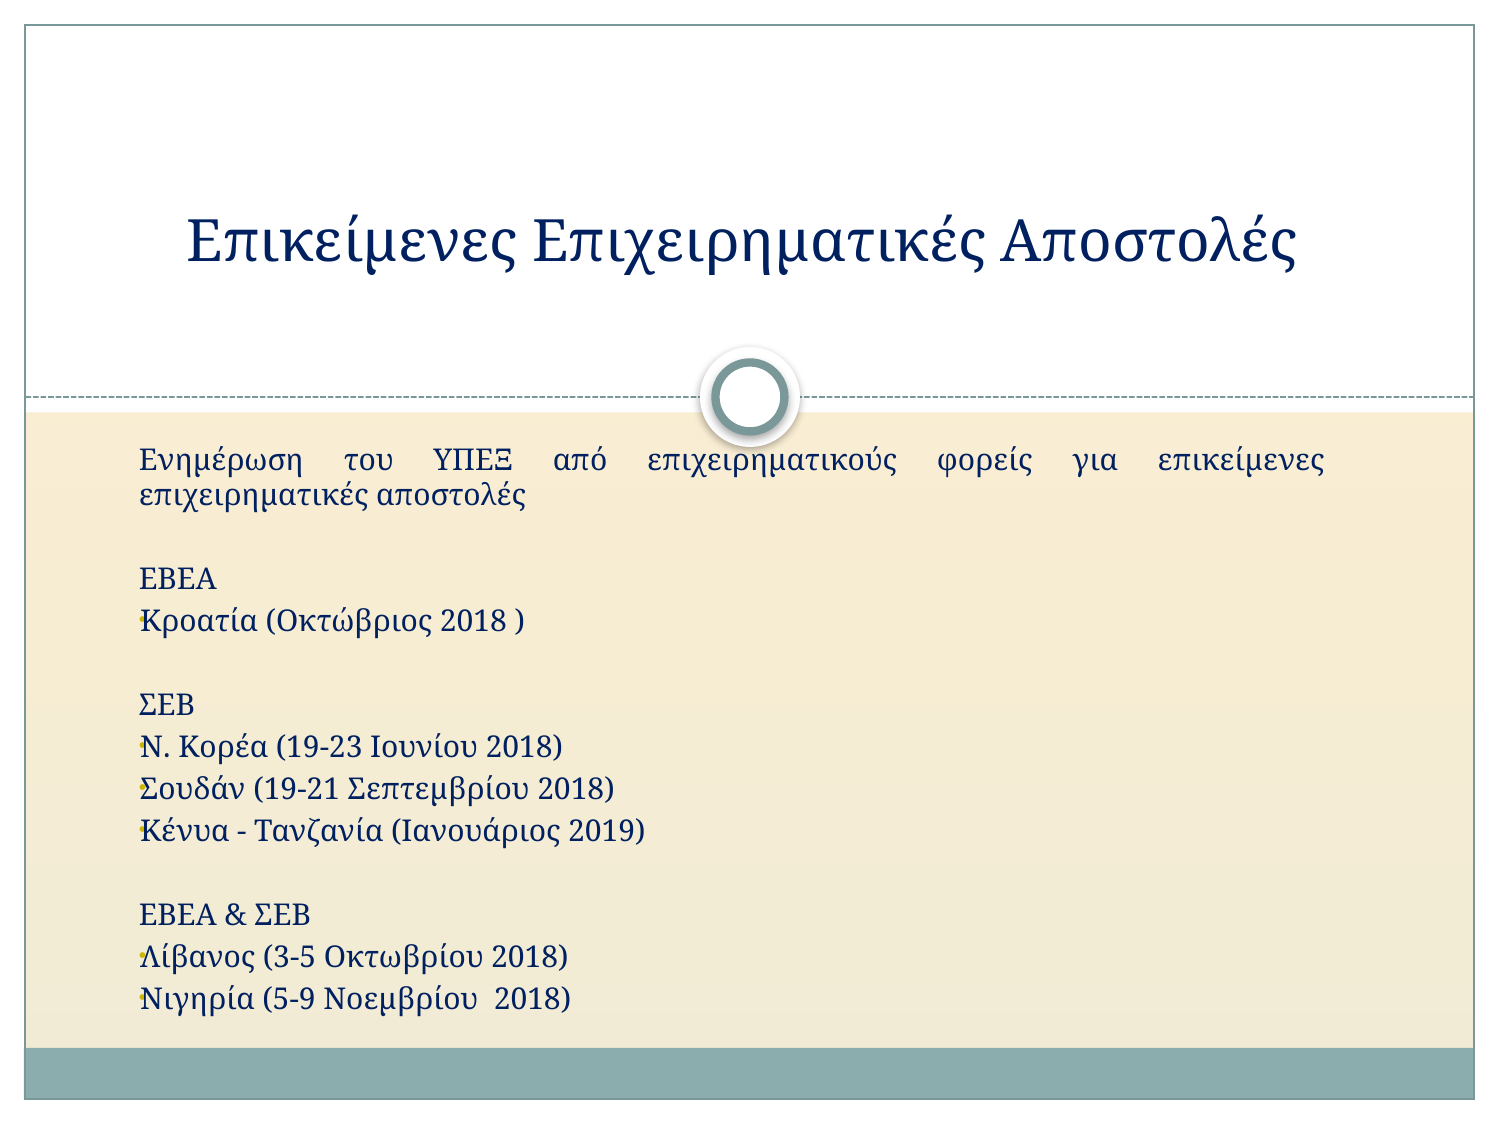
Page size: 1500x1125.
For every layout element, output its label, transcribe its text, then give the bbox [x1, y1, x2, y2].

title Επικείμενες Επιχειρηματικές Αποστολές [112, 62, 1388, 350]
subtitle Ενημέρωση του ΥΠΕΞ από επιχειρηματικούς φορείς για επικείμενες επιχειρηματικές αποστολές ΕΒΕΑ Κροατία (Οκτώβριος 2018 ) ΣΕΒ Ν. Κορέα (19-23 Ιουνίου 2018) Σουδάν (19-21 Σεπτεμβρίου 2018) Κένυα - Τανζανία (Ιανουάριος 2019) ΕΒΕΑ & ΣΕΒ Λίβανος (3-5 Οκτωβρίου 2018) Νιγηρία (5-9 Νοεμβρίου 2018) [123, 432, 1341, 1024]
text_box [249, 469, 1300, 728]
